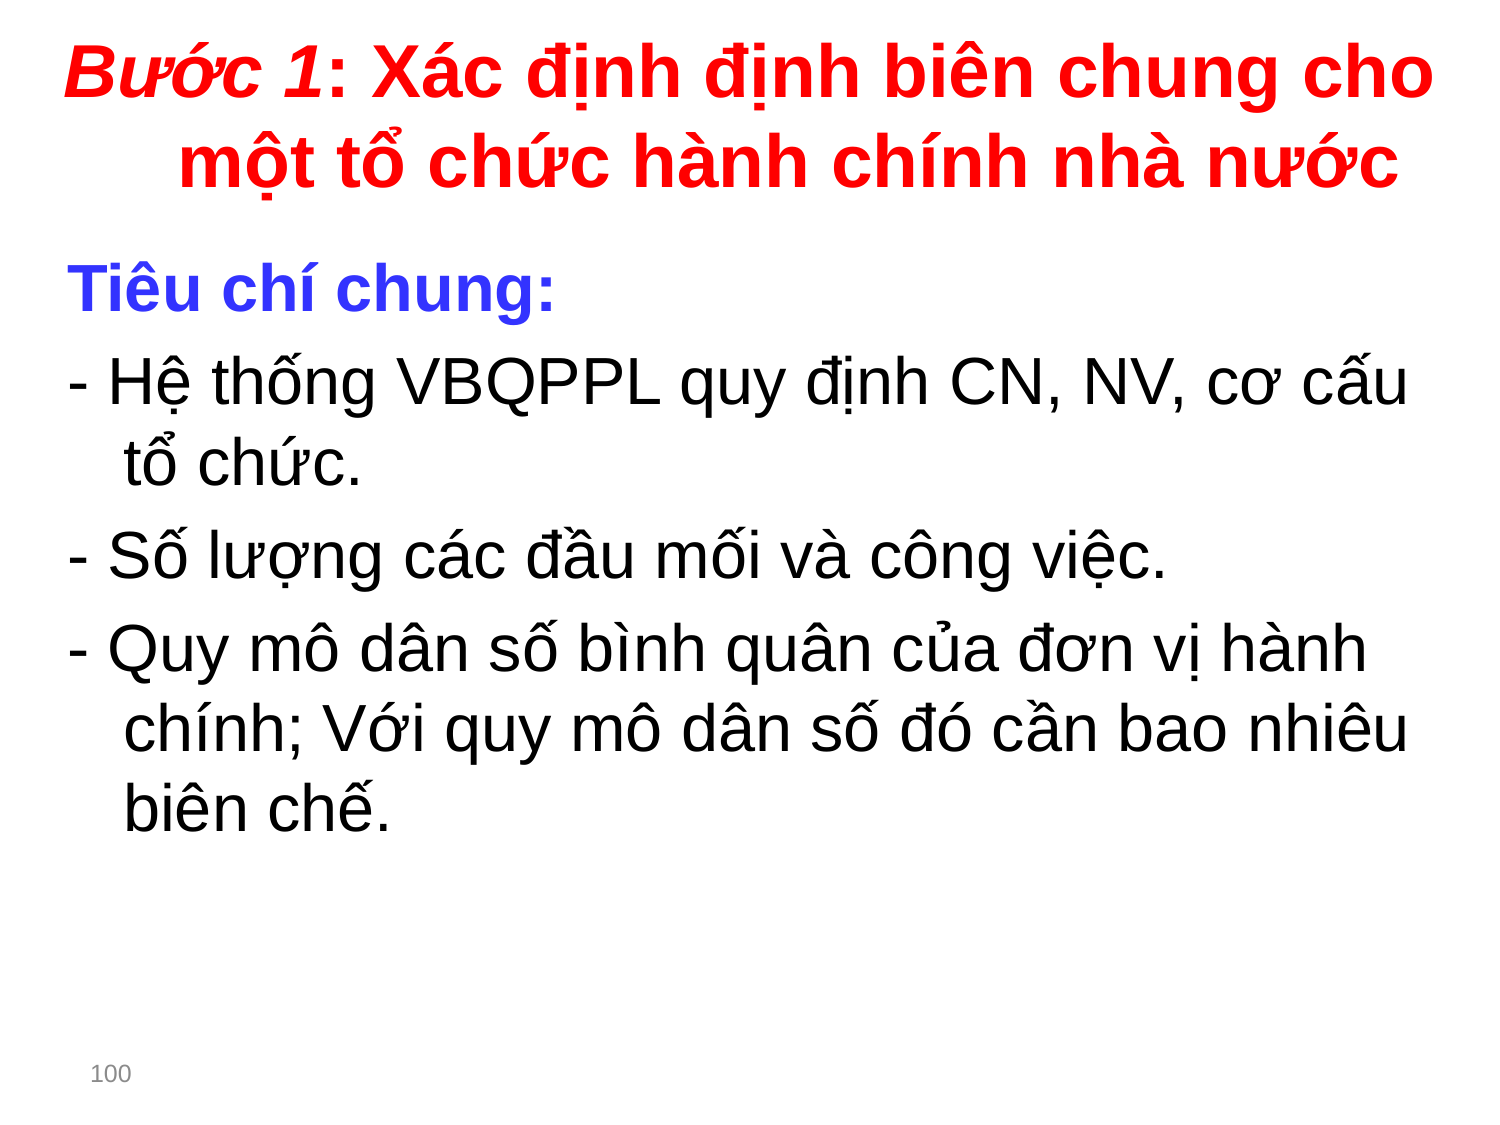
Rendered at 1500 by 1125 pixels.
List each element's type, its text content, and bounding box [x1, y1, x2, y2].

list Tiêu chí chung: - Hệ thống VBQPPL quy định CN, NV, cơ cấu tổ chức. - Số lượng các đầu mối và công việc. - Quy mô dân số bình quân của đơn vị hành chính; Với quy mô dân số đó cần bao nhiêu biên chế. [51, 237, 1442, 1063]
title Bước 1: Xác định định biên chung cho một tổ chức hành chính nhà nước [24, 12, 1476, 213]
slide_number 100 [75, 1063, 425, 1103]
